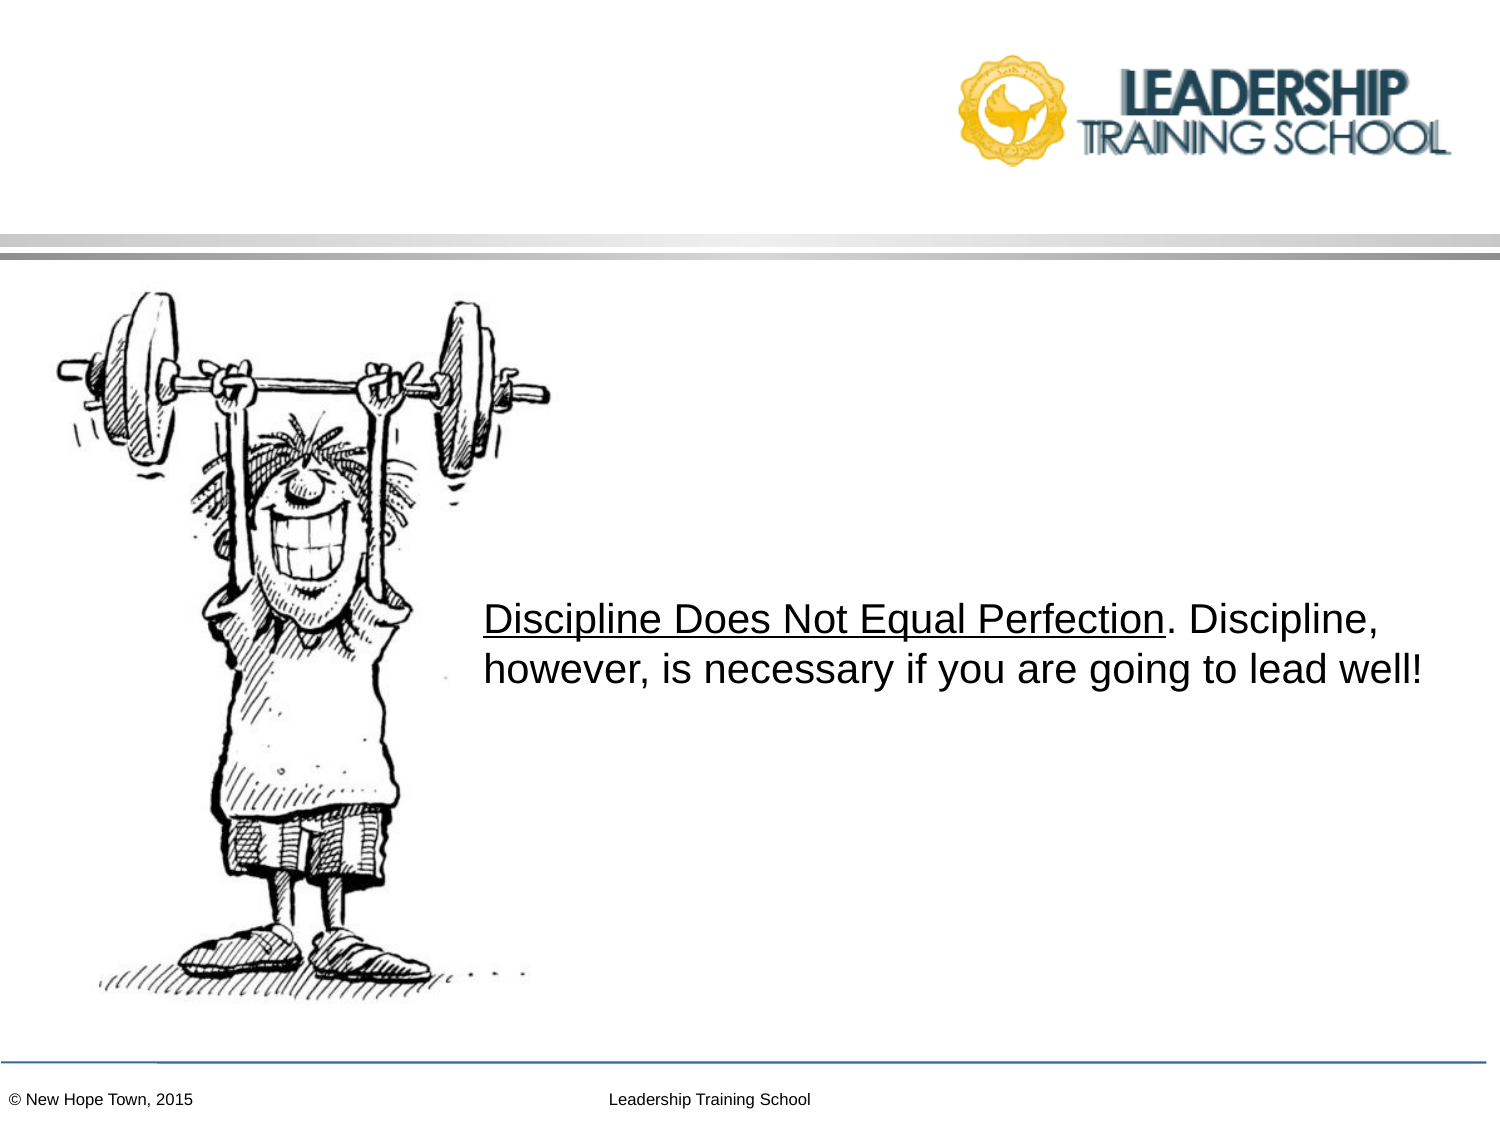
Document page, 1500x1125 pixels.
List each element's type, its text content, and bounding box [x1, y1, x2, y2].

picture [28, 262, 588, 1014]
picture [953, 54, 1469, 167]
text_box Discipline Does Not Equal Perfection. Discipline, however, is necessary if you are going to lead well! [596, 585, 1459, 698]
